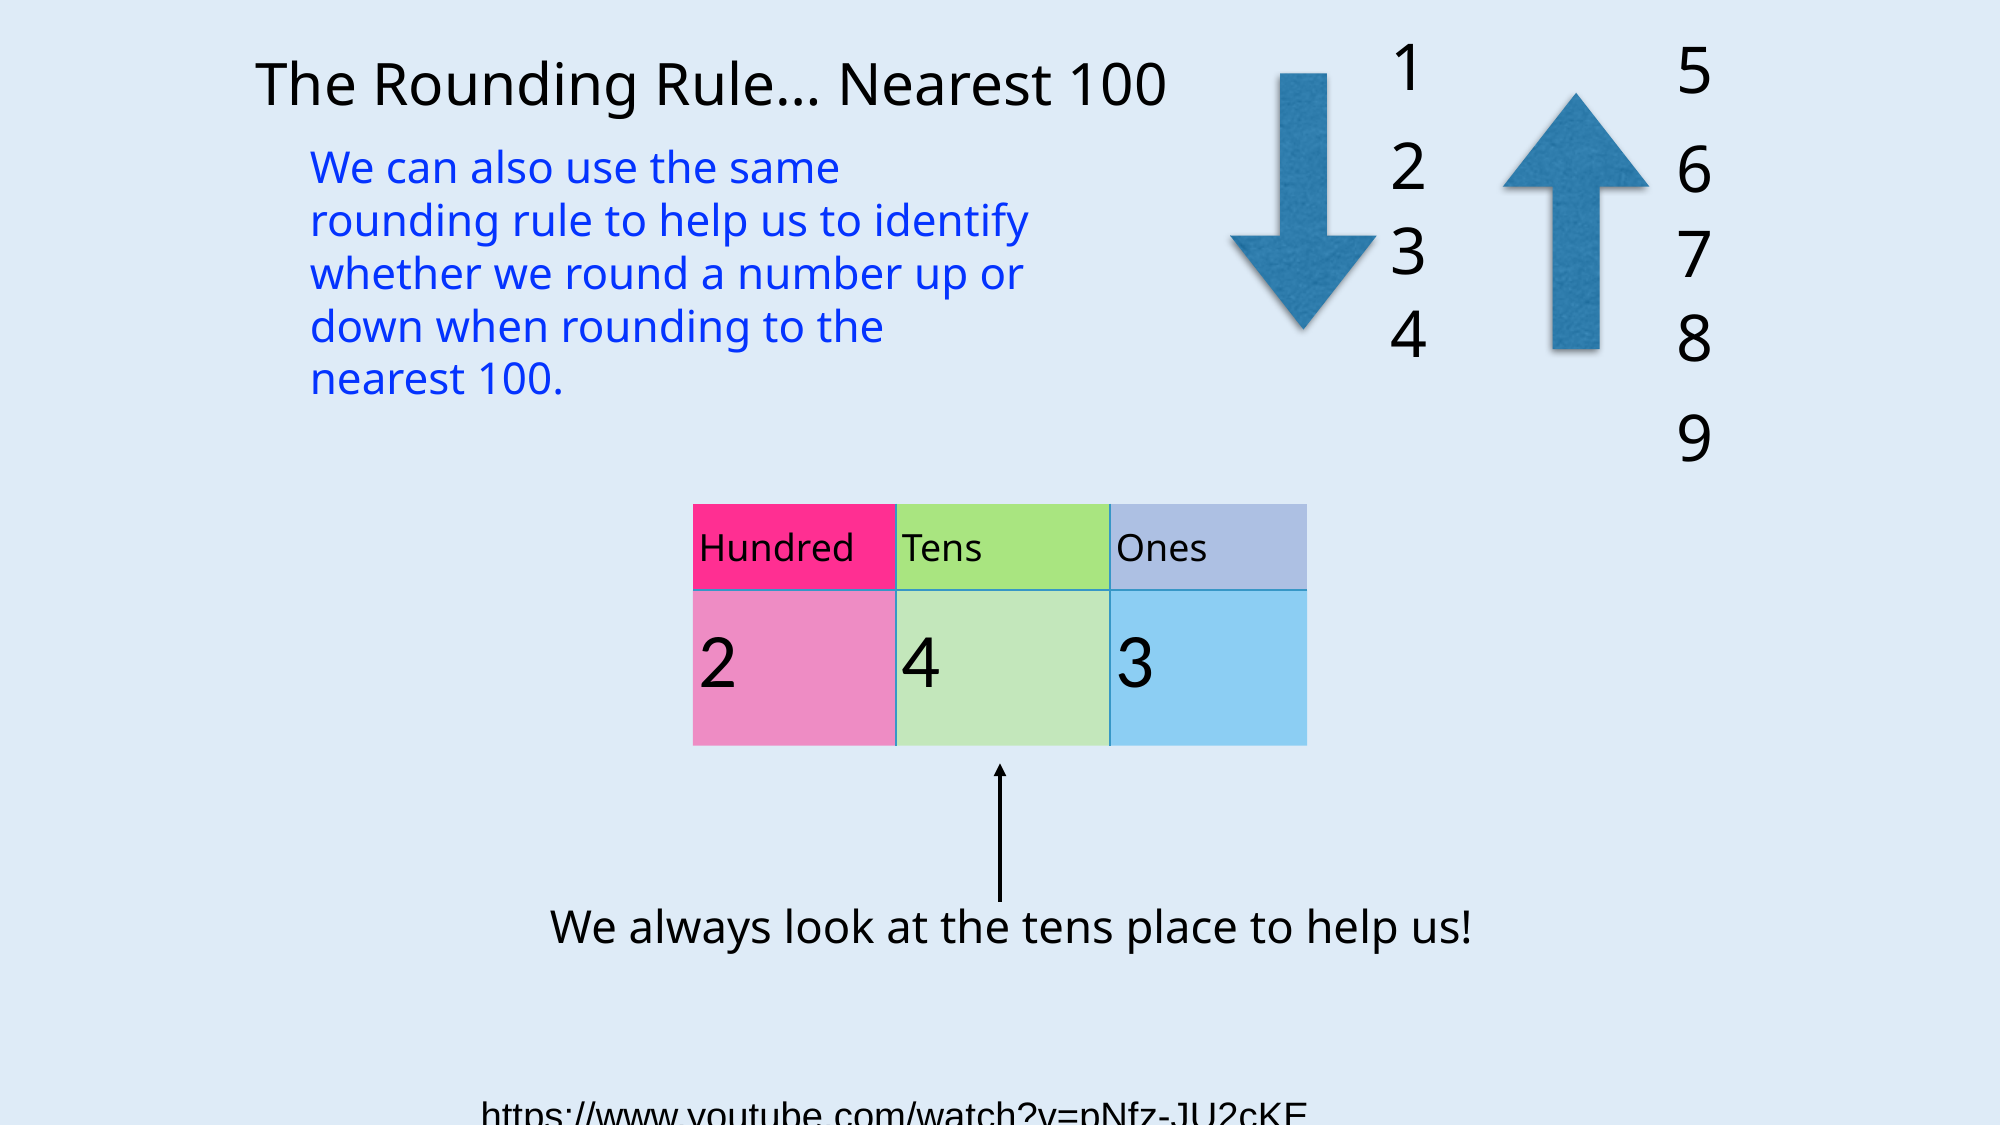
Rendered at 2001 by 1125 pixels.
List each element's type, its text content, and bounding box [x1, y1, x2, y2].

text_box The Rounding Rule… Nearest 100 [249, 41, 1175, 123]
text_box 6 [1671, 122, 1720, 207]
text_box 9 [1671, 391, 1720, 481]
table_header Ones [1111, 504, 1307, 589]
text_box 3 [1384, 203, 1434, 287]
text_box We can also use the same rounding rule to help us to identify whether we round a number up or down when rounding to the nearest 100. [303, 134, 1048, 410]
text_box We always look at the tens place to help us! [543, 892, 1492, 959]
table_cell 4 [897, 591, 1109, 746]
text_box 8 [1671, 290, 1720, 380]
table_header Hundred [693, 504, 895, 589]
text_box https://www.youtube.com/watch?v=pNfz-JU2cKE [474, 1085, 1553, 1125]
text_box 4 [1384, 287, 1434, 377]
table_cell 2 [693, 591, 895, 746]
text_box 1 [1384, 19, 1434, 109]
table_header Tens [897, 504, 1109, 589]
text_box [993, 763, 1007, 902]
table_cell 3 [1111, 591, 1307, 746]
text_box 5 [1671, 23, 1720, 113]
text_box 7 [1671, 207, 1720, 290]
text_box [1230, 73, 1377, 330]
text_box 2 [1384, 118, 1434, 203]
text_box [1502, 92, 1650, 350]
